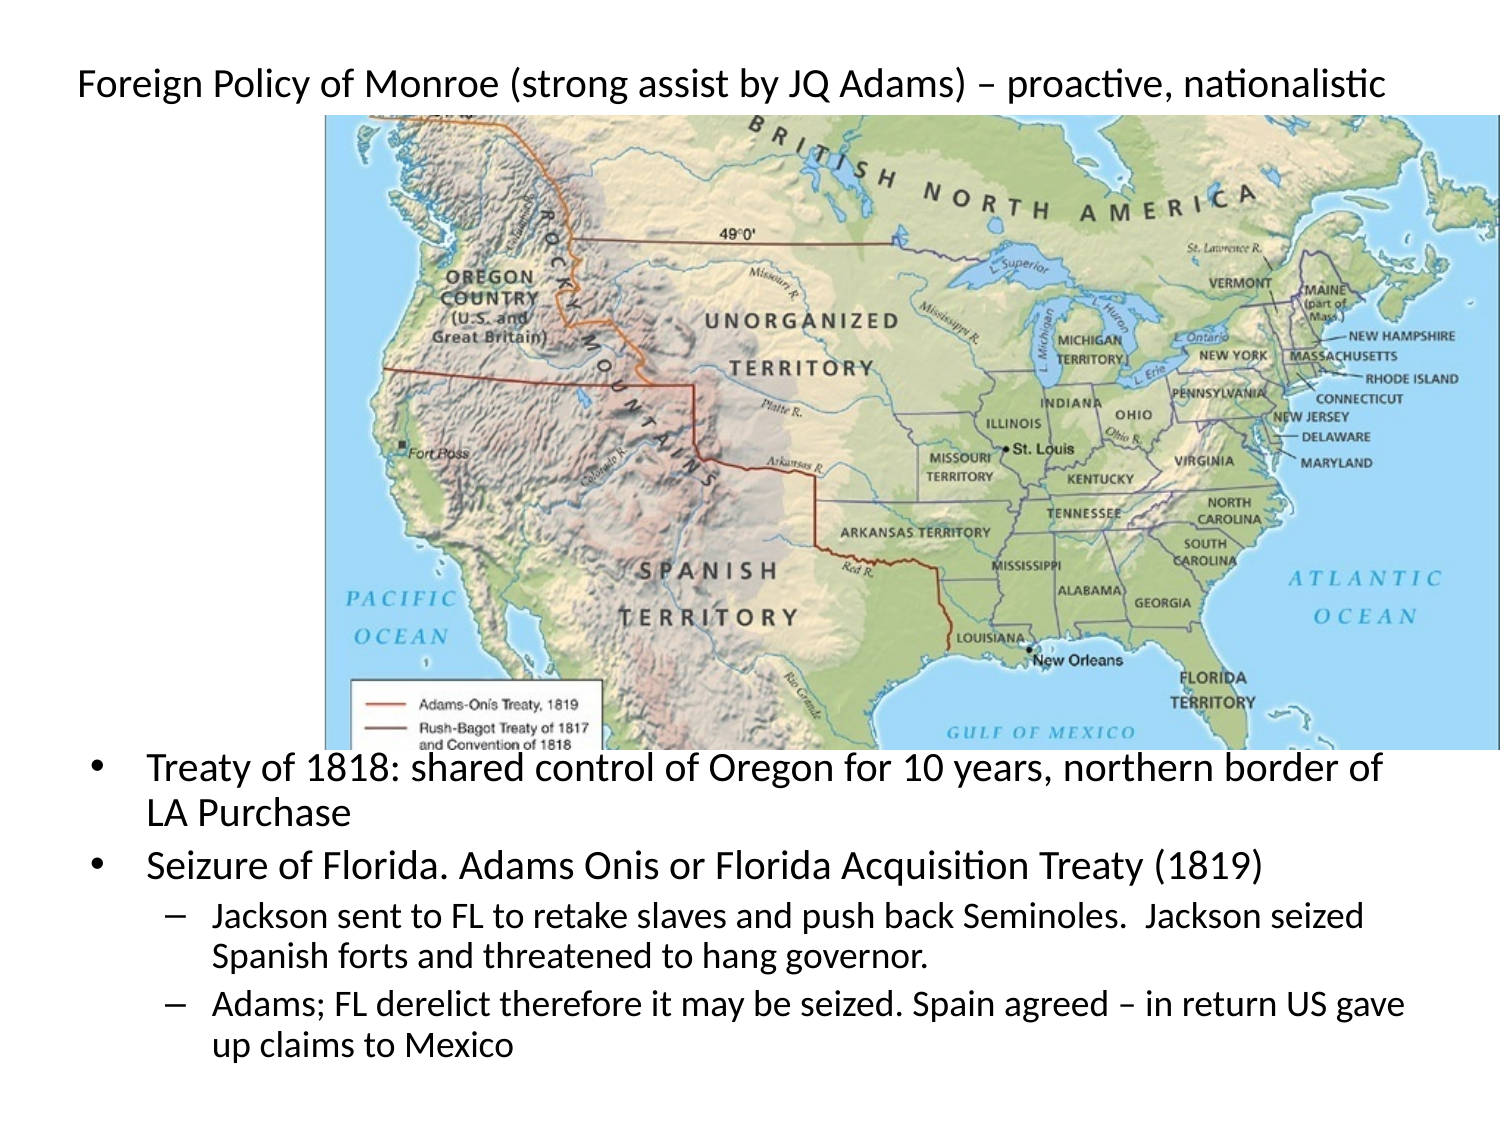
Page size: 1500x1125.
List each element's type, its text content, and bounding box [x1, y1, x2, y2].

title Foreign Policy of Monroe (strong assist by JQ Adams) – proactive, nationalistic [62, 24, 1413, 138]
picture [324, 115, 1500, 751]
list Treaty of 1818: shared control of Oregon for 10 years, northern border of LA Purchase Seizure of Florida. Adams Onis or Florida Acquisition Treaty (1819) Jackson sent to FL to retake slaves and push back Seminoles. Jackson seized Spanish forts and threatened to hang governor. Adams; FL derelict therefore it may be seized. Spain agreed – in return US gave up claims to Mexico [75, 737, 1425, 1125]
